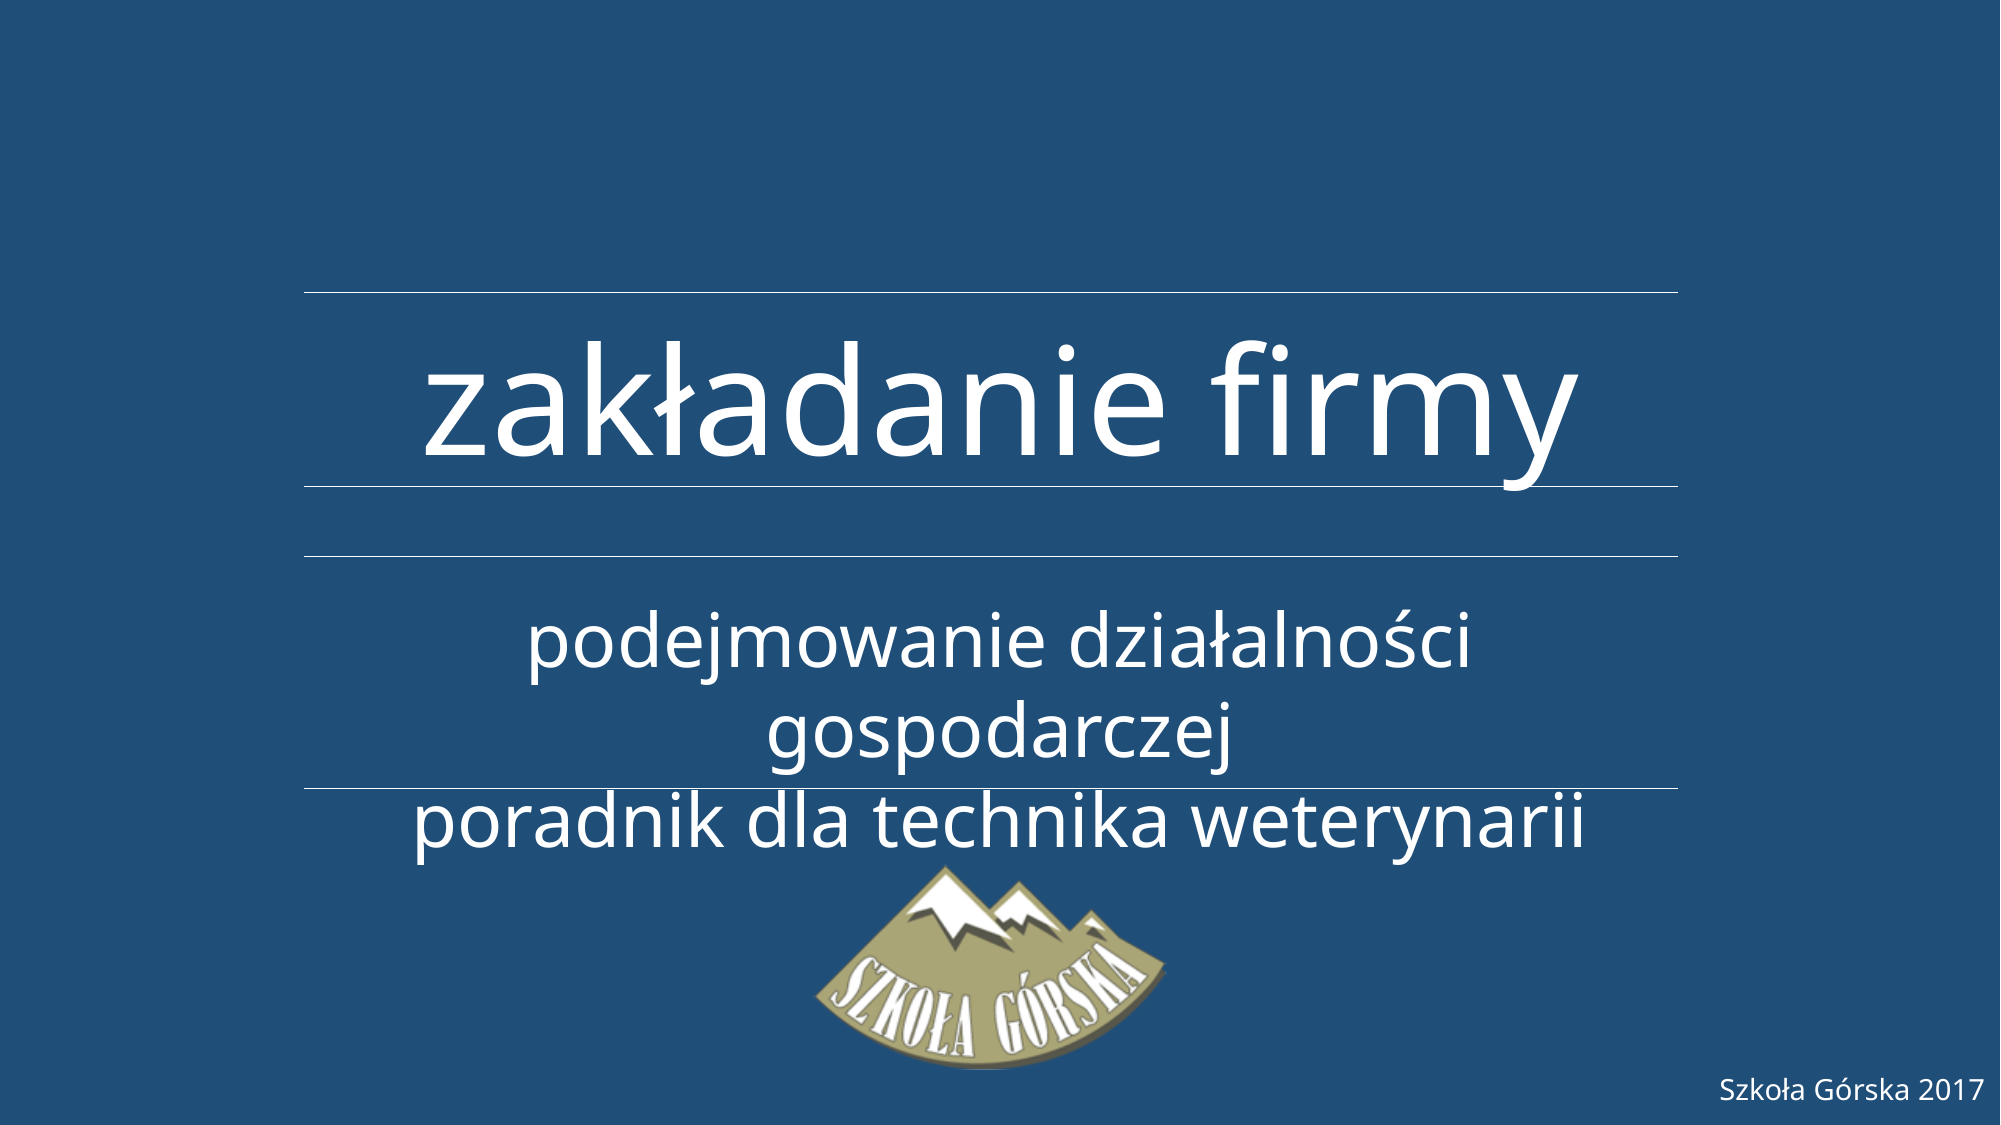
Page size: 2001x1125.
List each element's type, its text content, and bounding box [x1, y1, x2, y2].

picture [725, 845, 1257, 1090]
text_box podejmowanie działalności gospodarczej poradnik dla technika weterynarii [325, 585, 1675, 788]
text_box Szkoła Górska 2017 [1601, 1064, 2000, 1114]
text_box podejmowanie działalności gospodarczej poradnik dla technika weterynarii [325, 789, 1675, 870]
text_box zakładanie firmy [325, 298, 1675, 486]
text_box zakładanie firmy [325, 487, 1675, 493]
